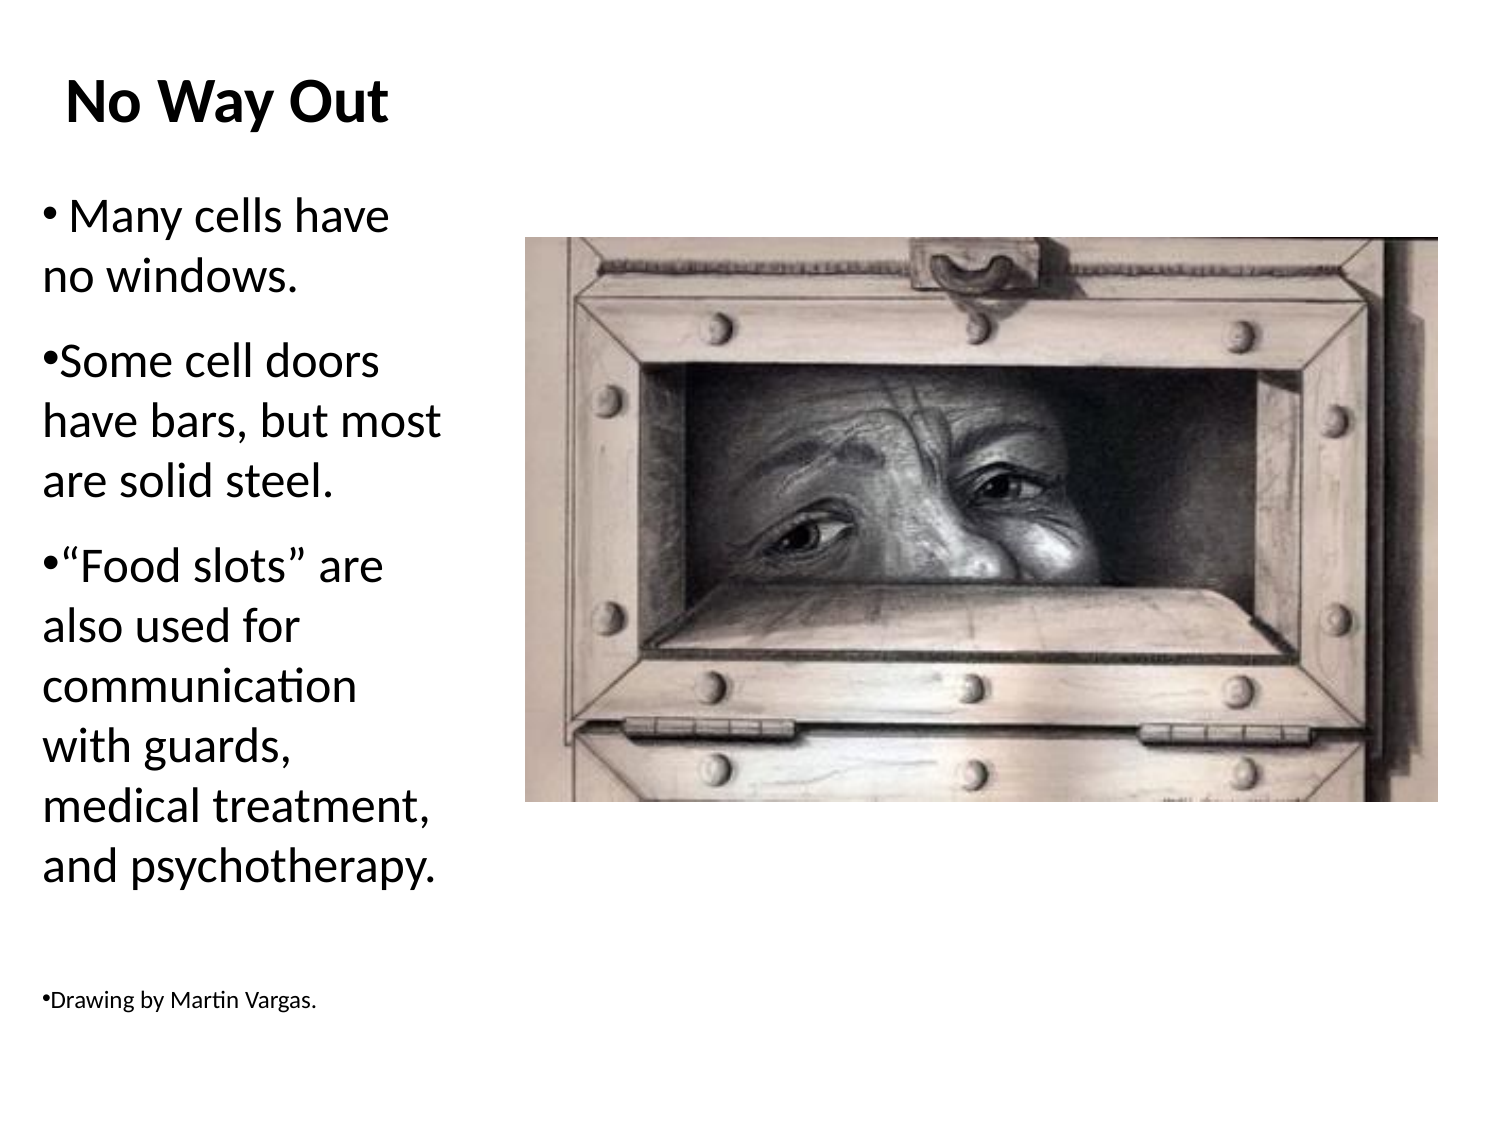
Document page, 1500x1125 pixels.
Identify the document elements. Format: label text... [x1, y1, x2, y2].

picture [524, 237, 1438, 803]
list Many cells have no windows. Some cell doors have bars, but most are solid steel. “Food slots” are also used for communication with guards, medical treatment, and psychotherapy. Drawing by Martin Vargas. [26, 174, 463, 1125]
title No Way Out [50, 50, 950, 143]
